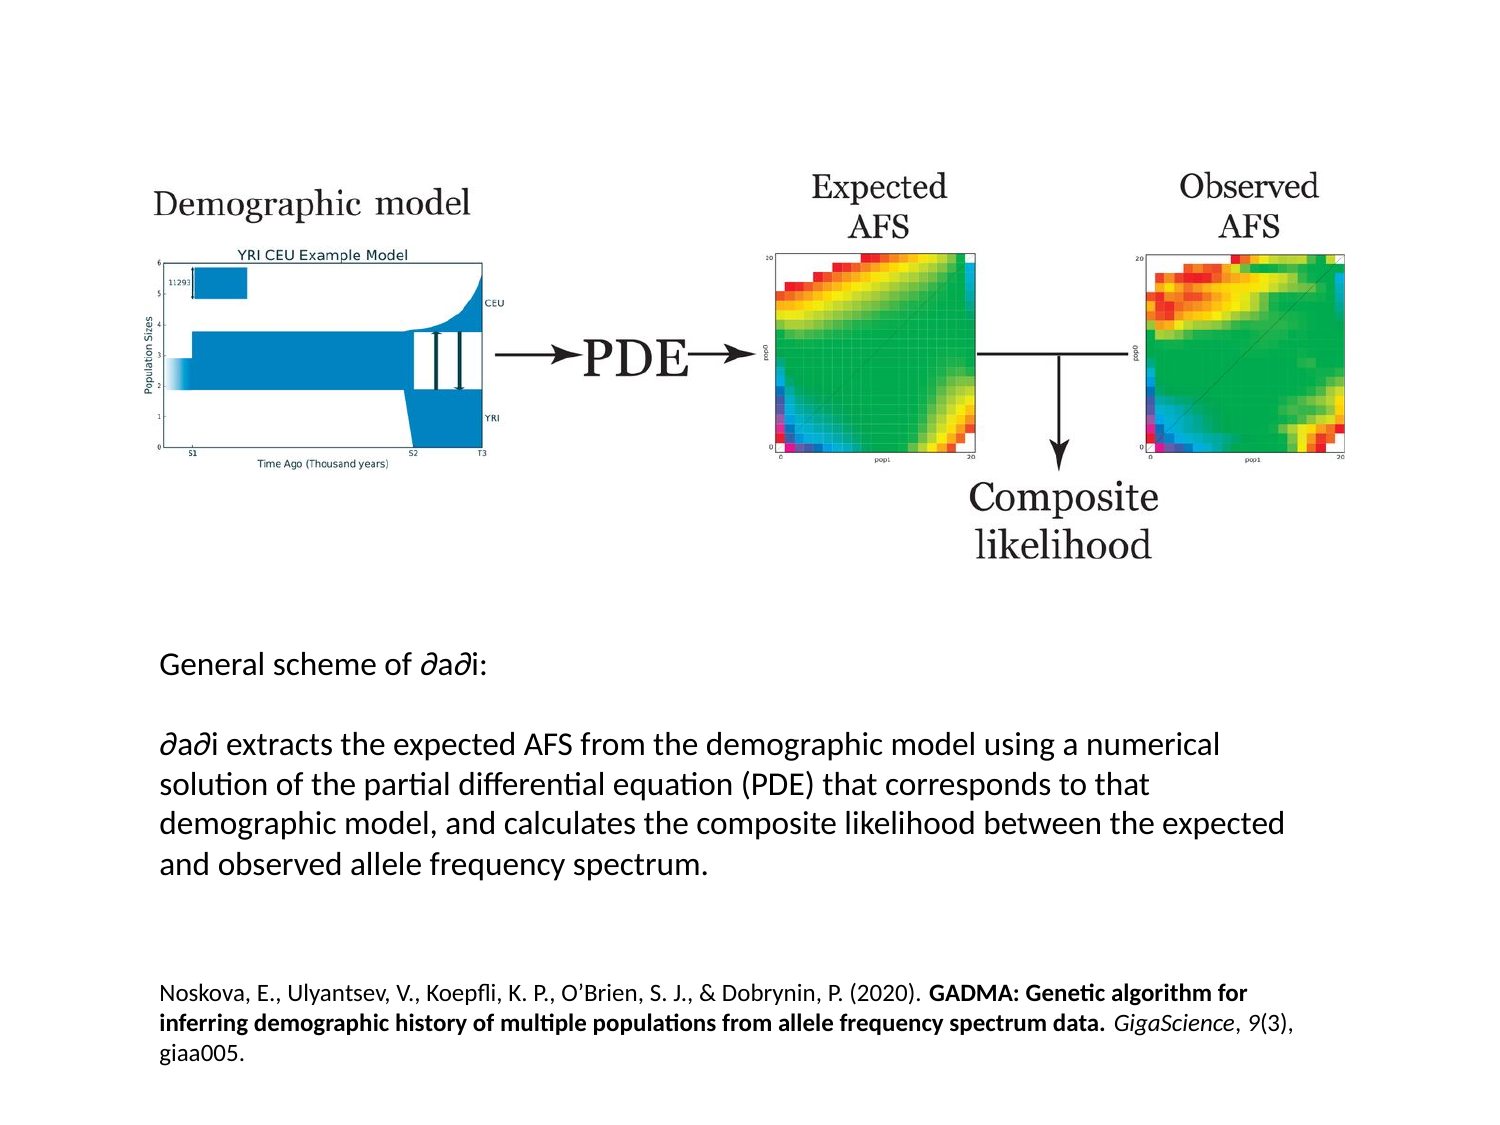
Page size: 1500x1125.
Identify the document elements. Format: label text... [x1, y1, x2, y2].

text_box General scheme of ∂a∂i: ∂a∂i extracts the expected AFS from the demographic model using a numerical solution of the partial differential equation (PDE) that corresponds to that demographic model, and calculates the composite likelihood between the expected and observed allele frequency spectrum. [144, 634, 1345, 889]
picture [144, 171, 1345, 560]
text_box Noskova, E., Ulyantsev, V., Koepfli, K. P., O’Brien, S. J., & Dobrynin, P. (2020). GADMA: Genetic algorithm for inferring demographic history of multiple populations from allele frequency spectrum data. GigaScience, 9(3), giaa005. [144, 969, 1345, 1075]
